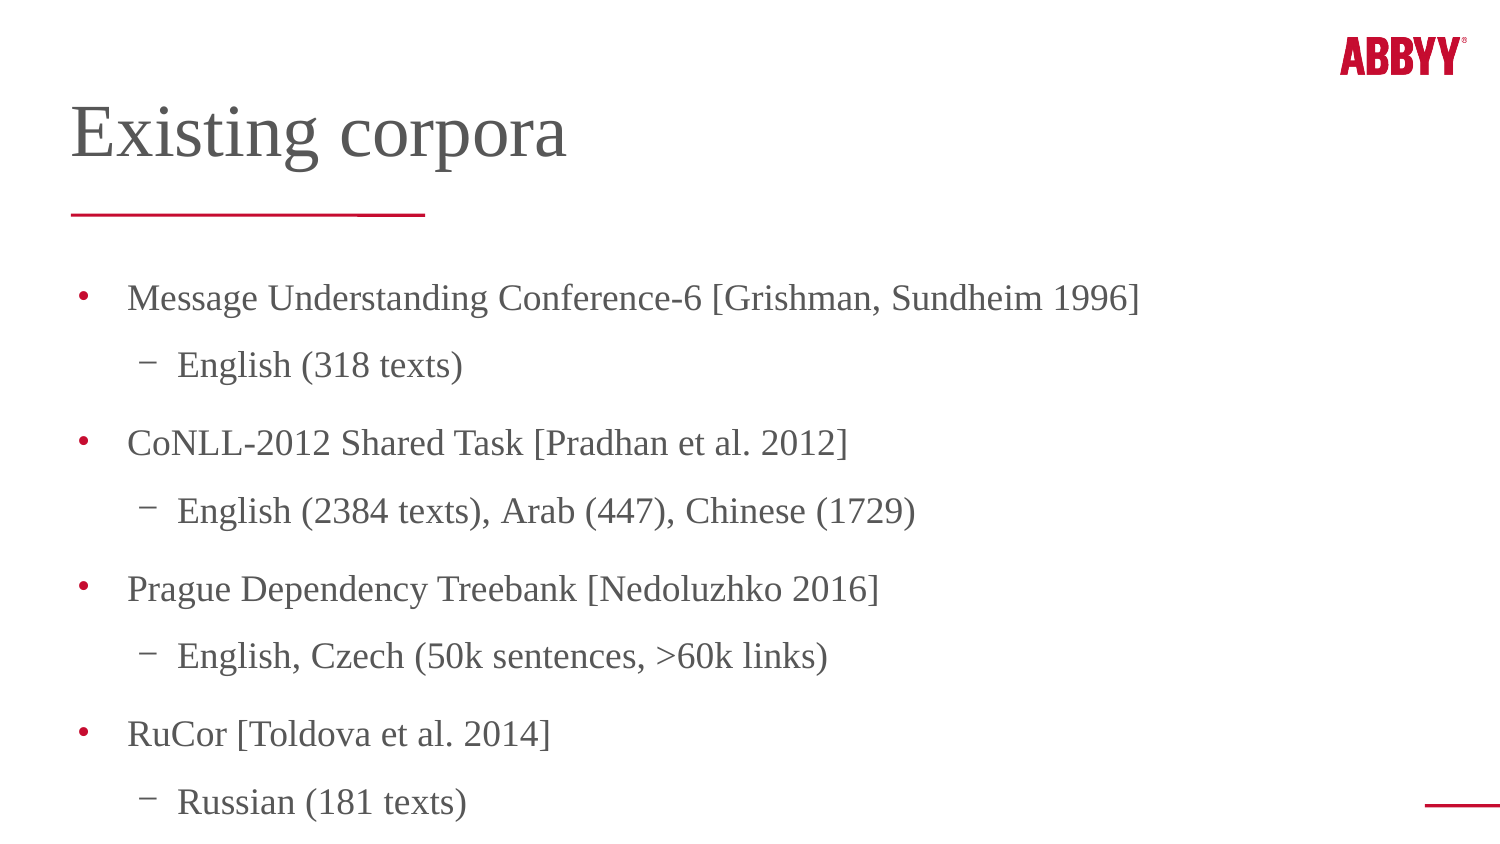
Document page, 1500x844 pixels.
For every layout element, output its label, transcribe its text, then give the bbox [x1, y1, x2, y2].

text_box Existing corpora [70, 37, 1311, 216]
text_box Message Understanding Conference-6 [Grishman, Sundheim 1996] English (318 texts) CoNLL-2012 Shared Task [Pradhan et al. 2012] English (2384 texts), Arab (447), Chinese (1729) Prague Dependency Treebank [Nedoluzhko 2016] English, Czech (50k sentences, >60k links) RuCor [Toldova et al. 2014] Russian (181 texts) [70, 244, 1425, 806]
picture [1340, 37, 1467, 75]
